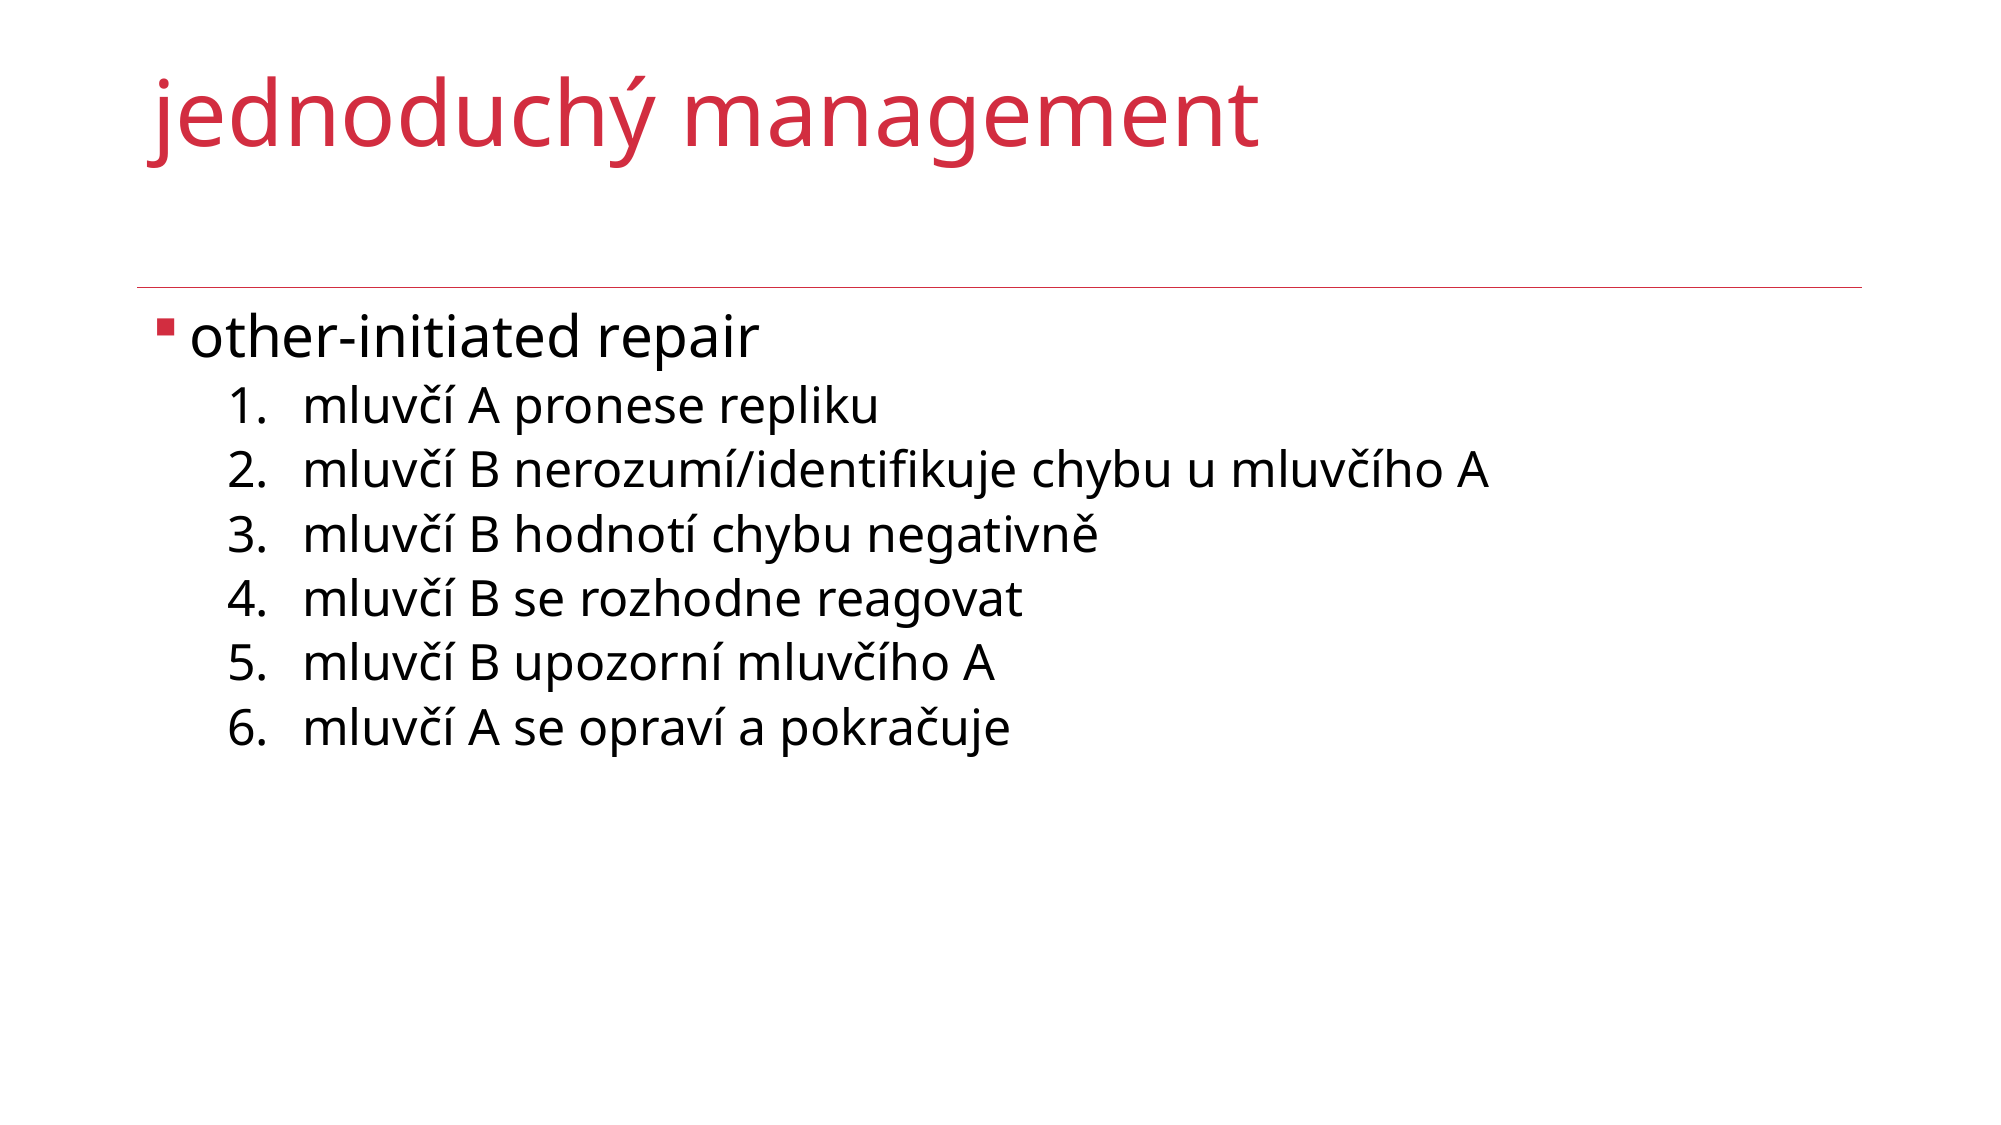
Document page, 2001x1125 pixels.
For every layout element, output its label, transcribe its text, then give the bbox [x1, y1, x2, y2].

title jednoduchý management [137, 59, 1863, 278]
list other-initiated repair mluvčí A pronese repliku mluvčí B nerozumí/identifikuje chybu u mluvčího A mluvčí B hodnotí chybu negativně mluvčí B se rozhodne reagovat mluvčí B upozorní mluvčího A mluvčí A se opraví a pokračuje [137, 299, 1863, 1014]
